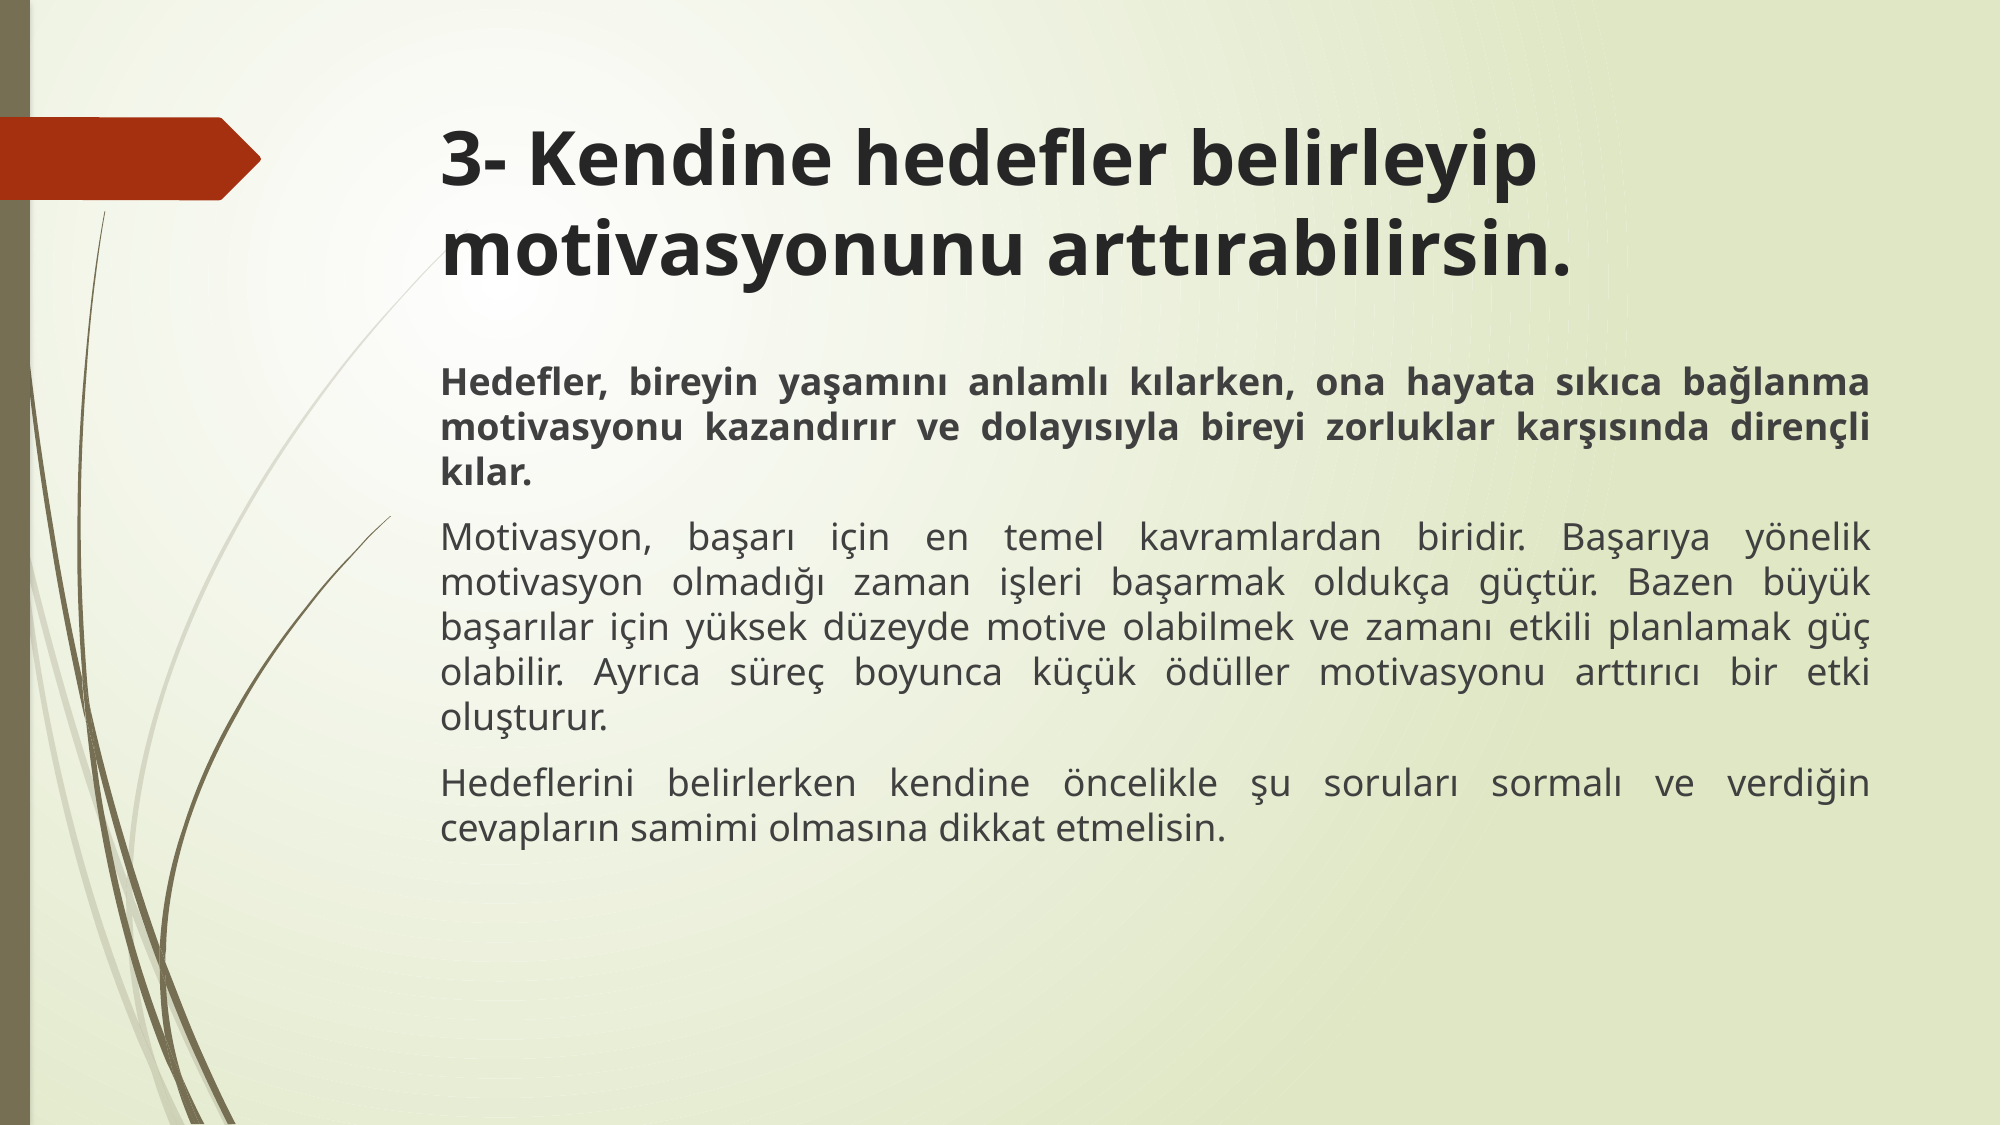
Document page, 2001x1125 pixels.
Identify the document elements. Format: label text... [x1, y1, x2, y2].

list Hedefler, bireyin yaşamını anlamlı kılarken, ona hayata sıkıca bağlanma motivasyonu kazandırır ve dolayısıyla bireyi zorluklar karşısında dirençli kılar. Motivasyon, başarı için en temel kavramlardan biridir. Başarıya yönelik motivasyon olmadığı zaman işleri başarmak oldukça güçtür. Bazen büyük başarılar için yüksek düzeyde motive olabilmek ve zamanı etkili planlamak güç olabilir. Ayrıca süreç boyunca küçük ödüller motivasyonu arttırıcı bir etki oluşturur. Hedeflerini belirlerken kendine öncelikle şu soruları sormalı ve verdiğin cevapların samimi olmasına dikkat etmelisin. [424, 350, 1888, 970]
title 3- Kendine hedefler belirleyip motivasyonunu arttırabilirsin. [425, 102, 1888, 313]
